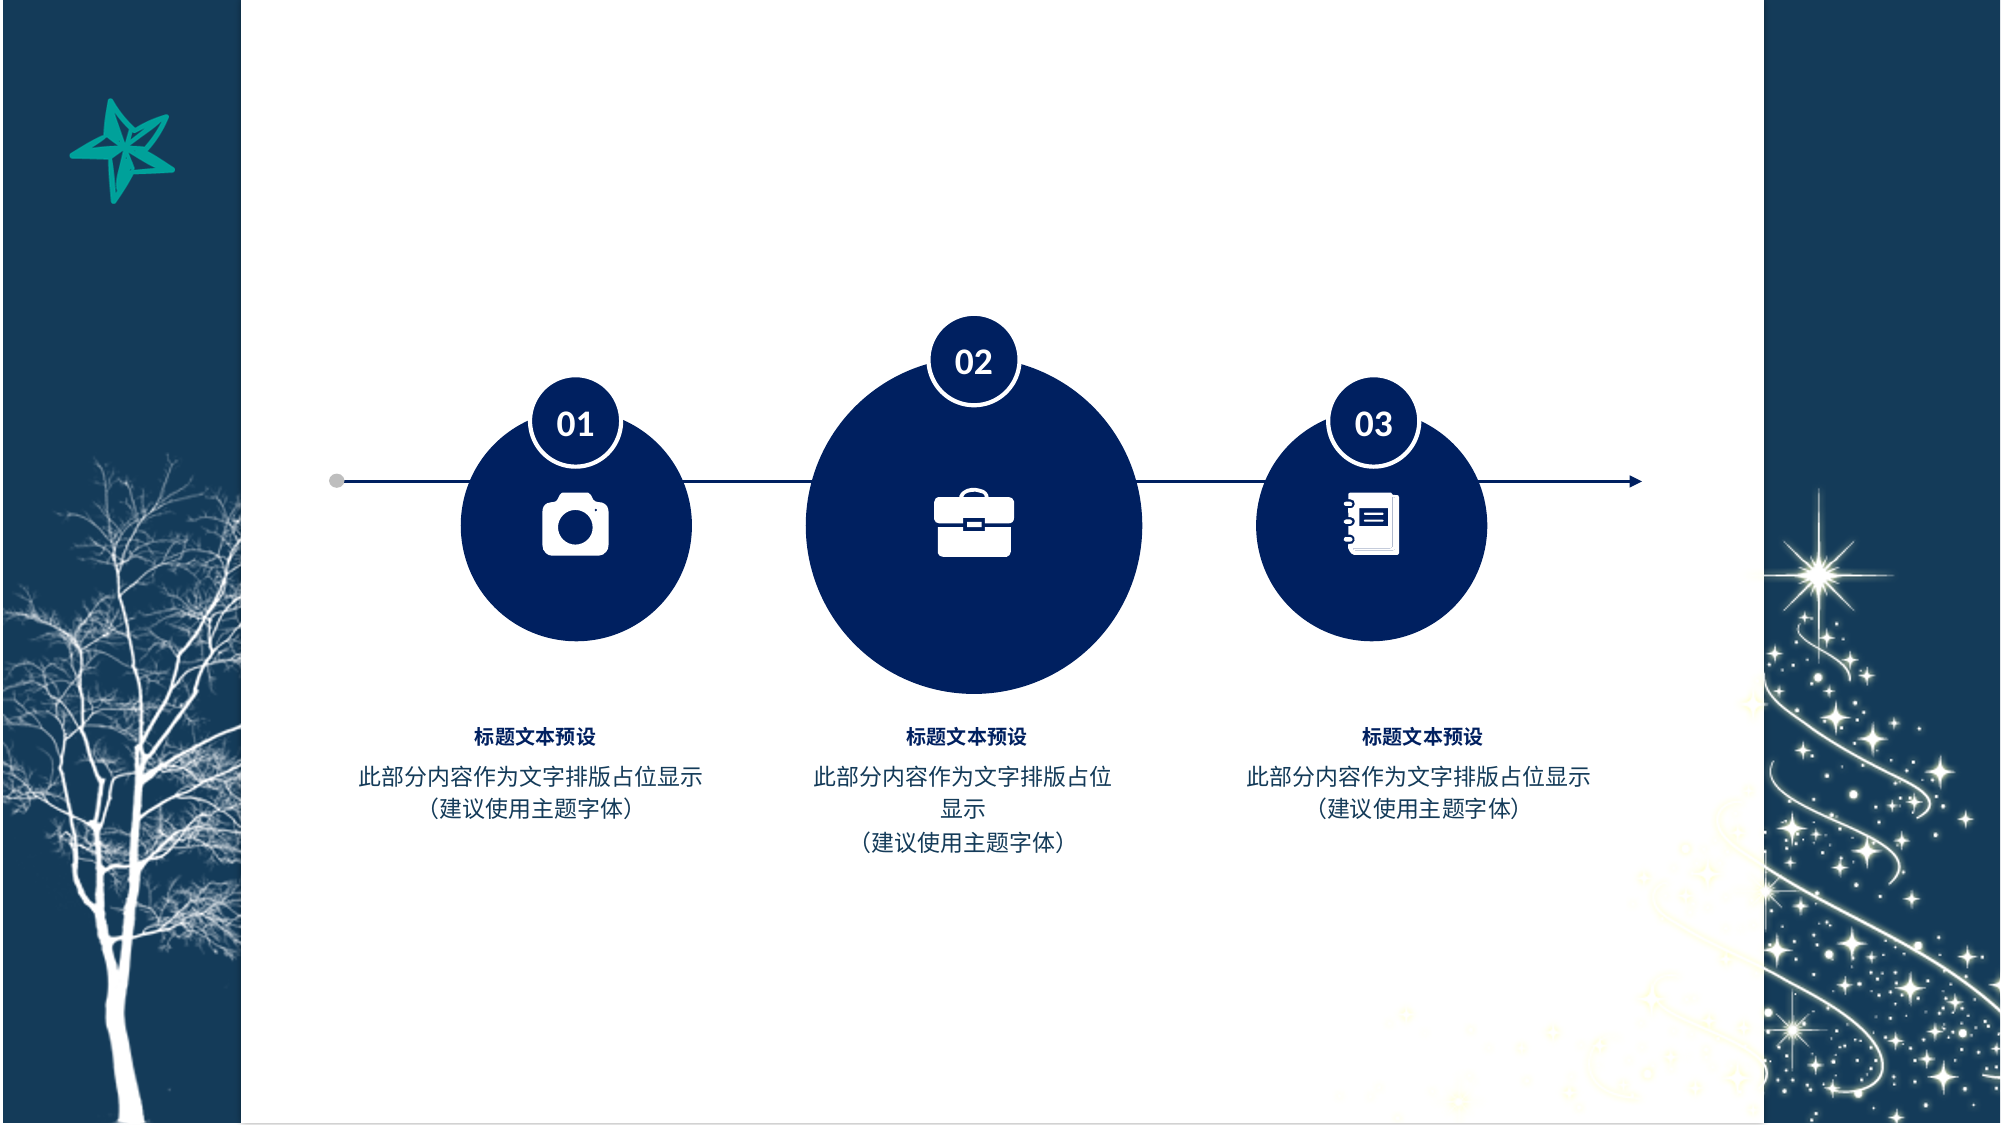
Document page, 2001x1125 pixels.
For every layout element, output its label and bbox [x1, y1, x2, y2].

picture [0, 0, 2001, 1125]
text_box [303, 313, 1697, 914]
